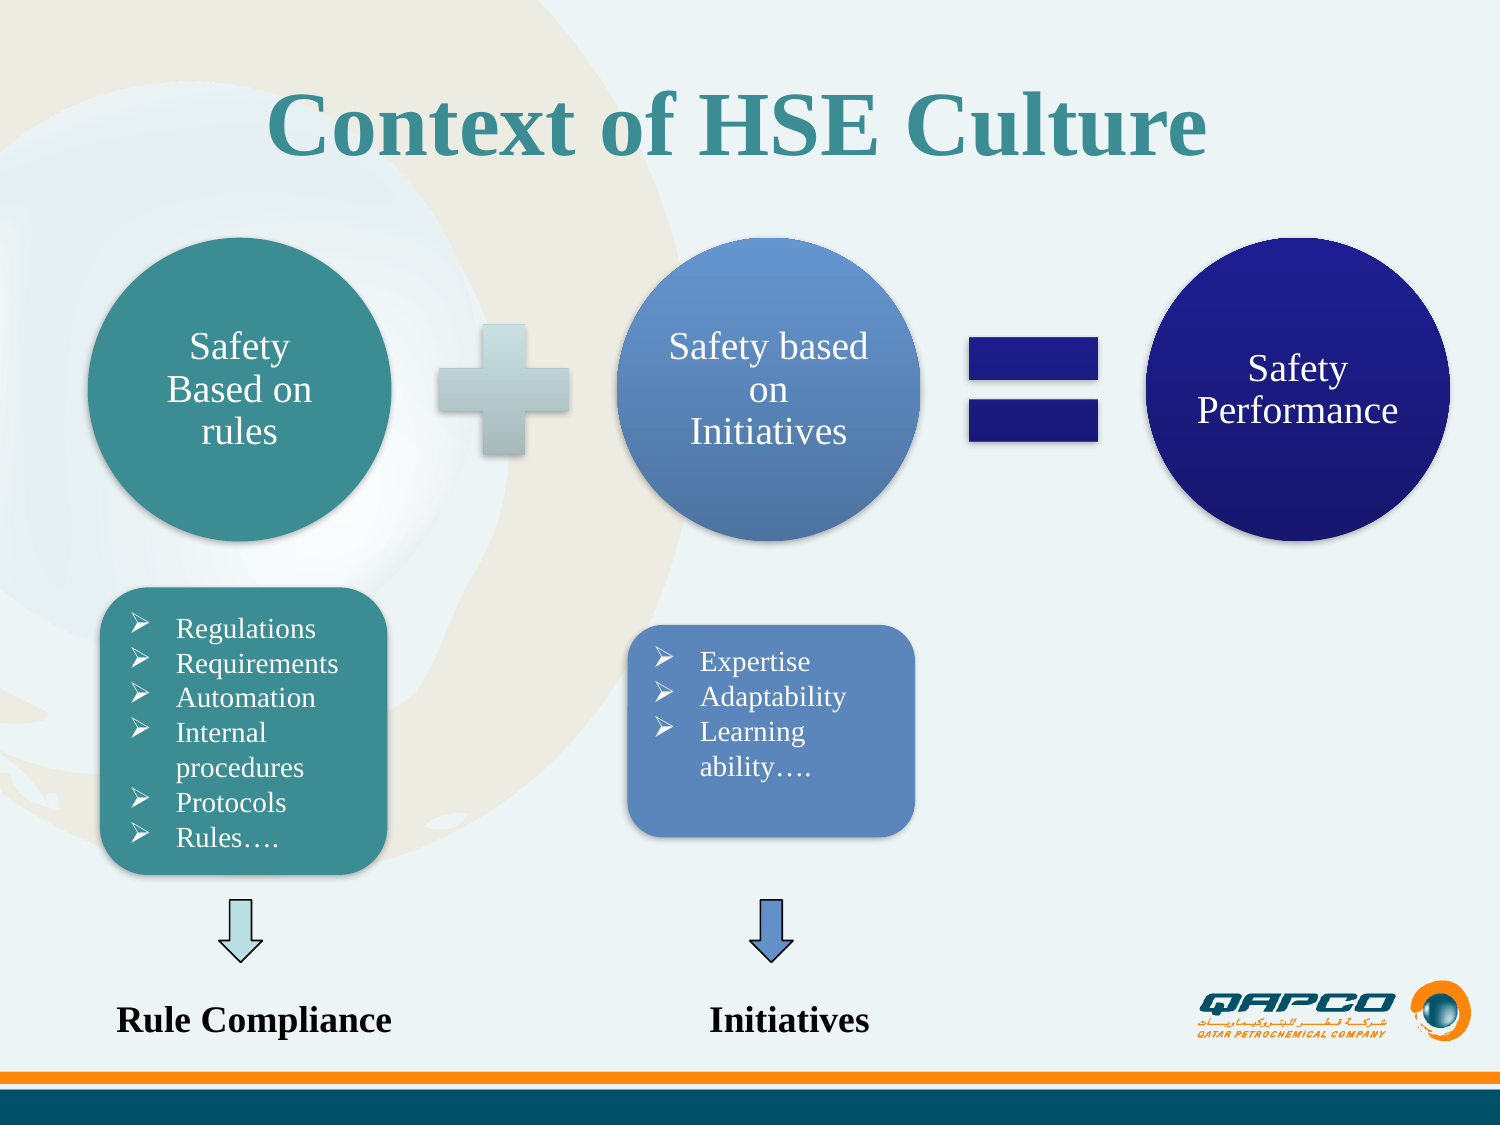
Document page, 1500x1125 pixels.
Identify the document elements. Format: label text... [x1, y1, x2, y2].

text_box Rule Compliance [101, 987, 408, 1048]
title Context of HSE Culture [111, 24, 1387, 213]
text_box Initiatives [694, 987, 885, 1048]
text_box [218, 899, 263, 963]
picture [0, 0, 1500, 1089]
text_box [749, 899, 794, 963]
text_box Expertise Adaptability Learning ability…. [627, 624, 916, 838]
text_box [87, 228, 1451, 551]
text_box Regulations Requirements Automation Internal procedures Protocols Rules…. [99, 587, 388, 875]
